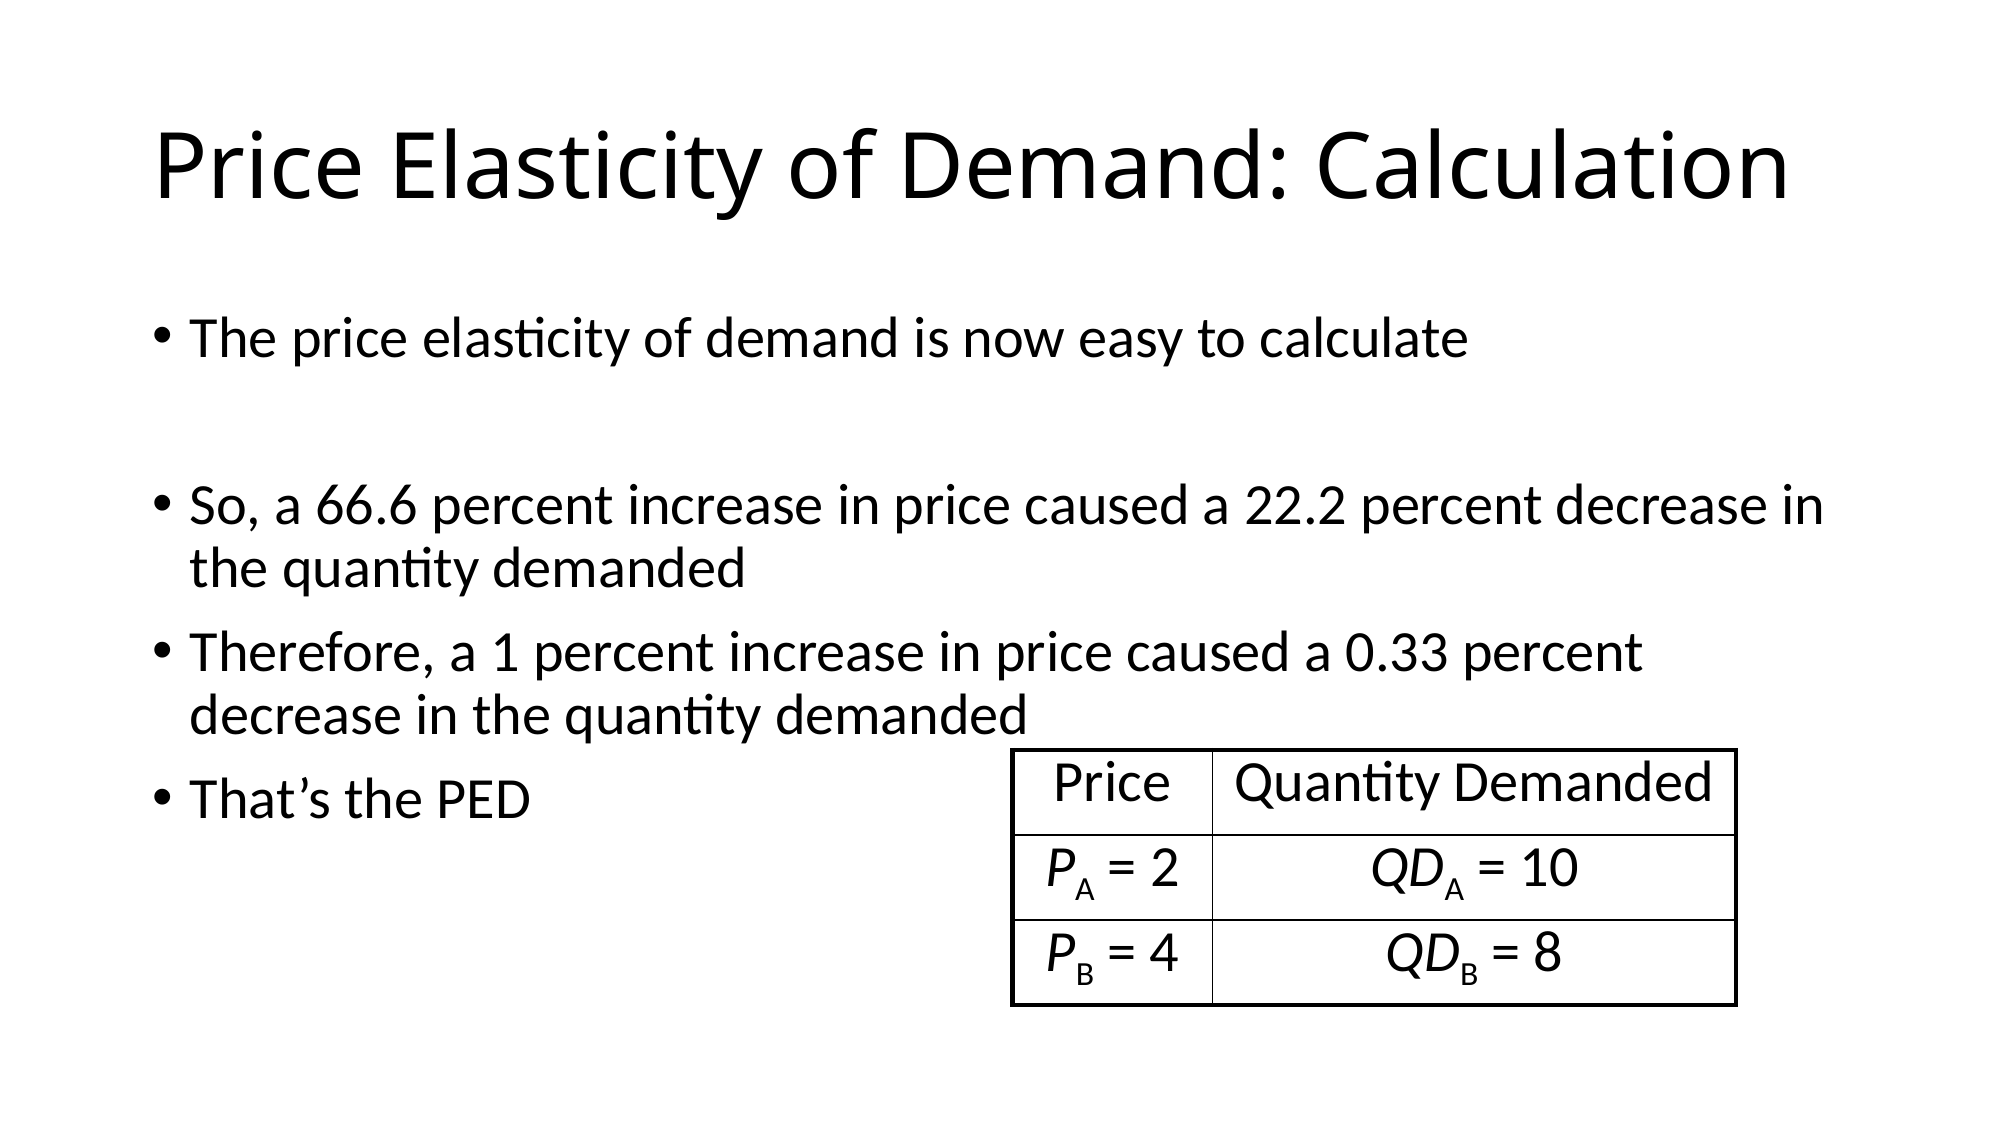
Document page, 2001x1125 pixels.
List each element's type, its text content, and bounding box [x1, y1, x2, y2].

table_cell QDB = 8 [1213, 921, 1734, 1003]
title Price Elasticity of Demand: Calculation [137, 59, 1863, 278]
table_cell PA = 2 [1015, 836, 1212, 919]
table_cell QDA = 10 [1213, 836, 1734, 919]
table_cell PB = 4 [1015, 921, 1212, 1003]
table_header Quantity Demanded [1213, 752, 1734, 834]
table_header Price [1015, 752, 1212, 834]
